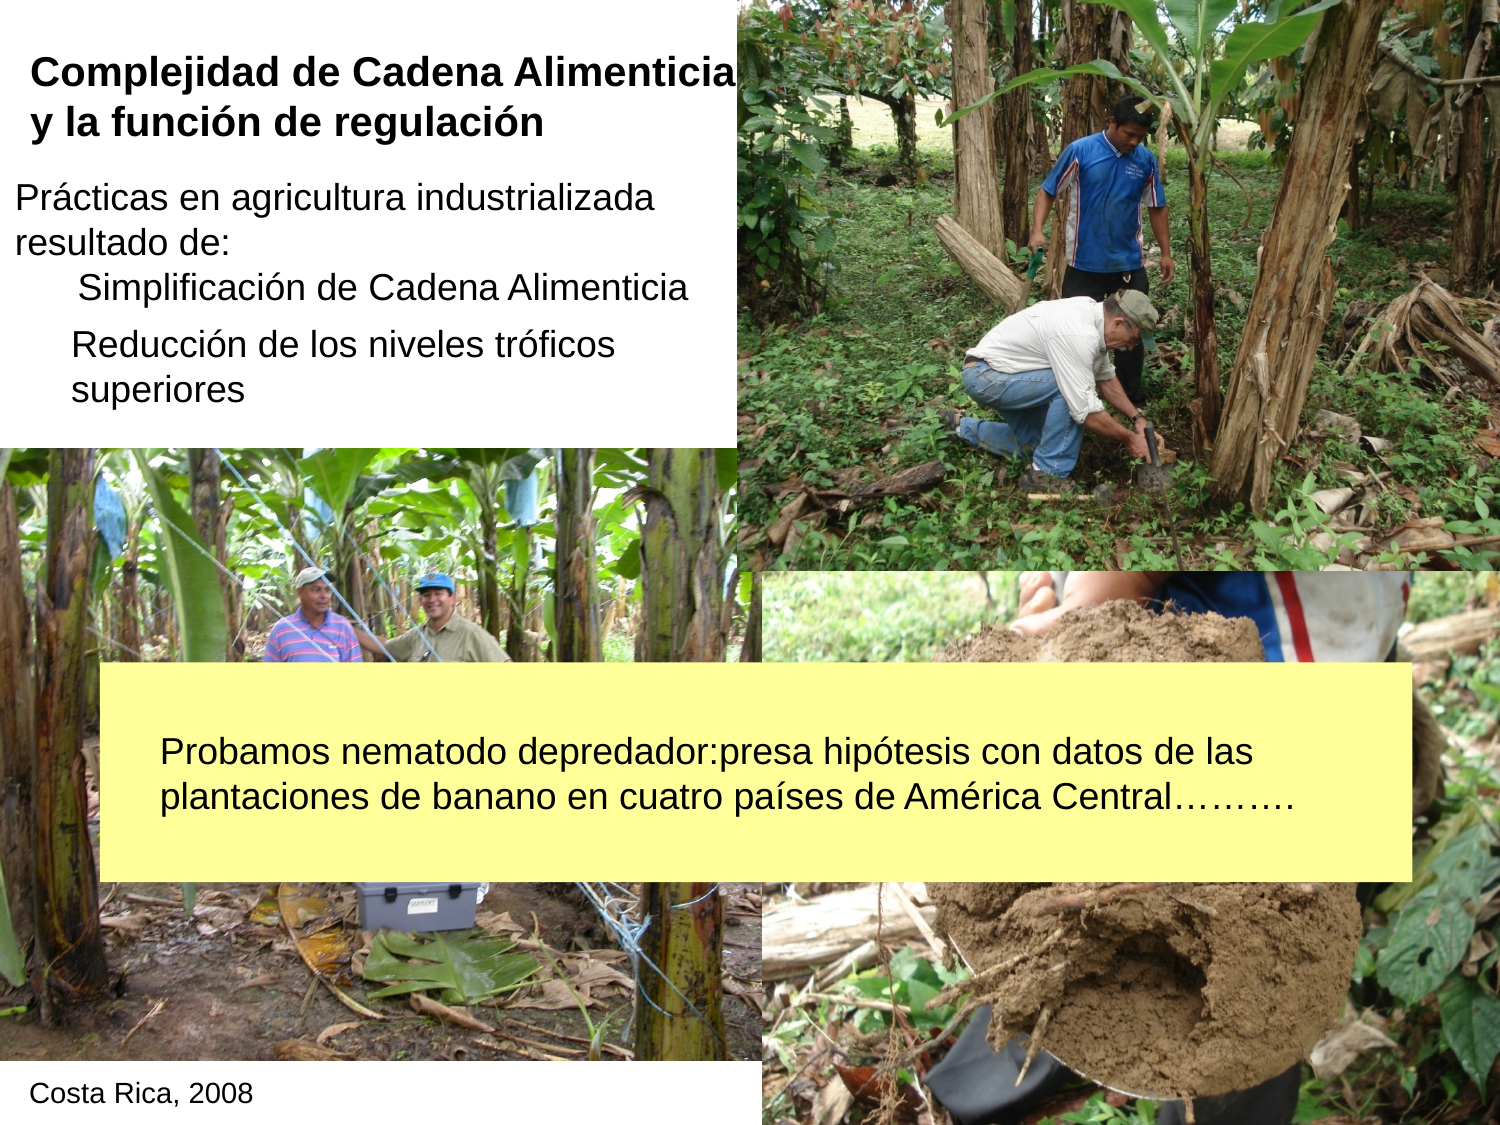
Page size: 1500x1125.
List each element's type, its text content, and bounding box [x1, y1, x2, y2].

text_box Costa Rica, 2008 [14, 1070, 269, 1118]
text_box Prácticas en agricultura industrializada resultado de: Simplificación de Cadena Alimenticia [0, 165, 725, 312]
text_box Complejidad de Cadena Alimenticia y la función de regulación [15, 37, 732, 153]
text_box Reducción de los niveles tróficos superiores [0, 312, 725, 446]
picture [0, 0, 1500, 1125]
